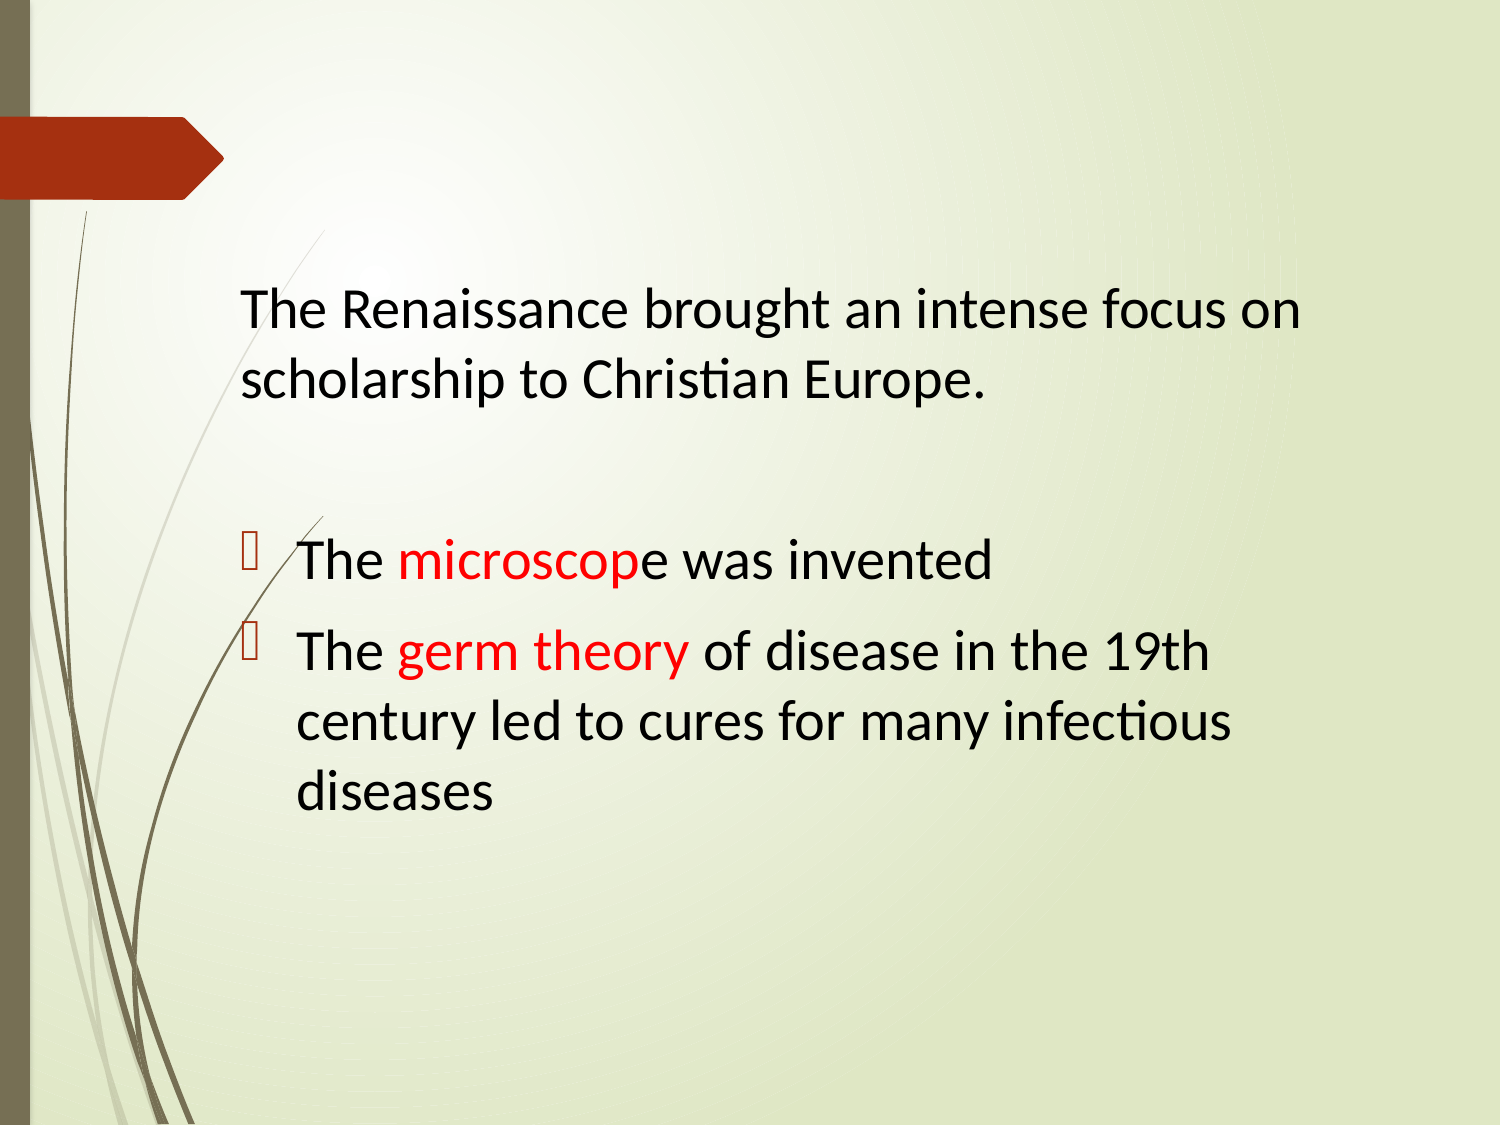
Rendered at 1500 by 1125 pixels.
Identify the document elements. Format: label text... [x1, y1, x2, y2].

list The Renaissance brought an intense focus on scholarship to Christian Europe. The microscope was invented The germ theory of disease in the 19th century led to cures for many infectious diseases [225, 262, 1338, 1050]
